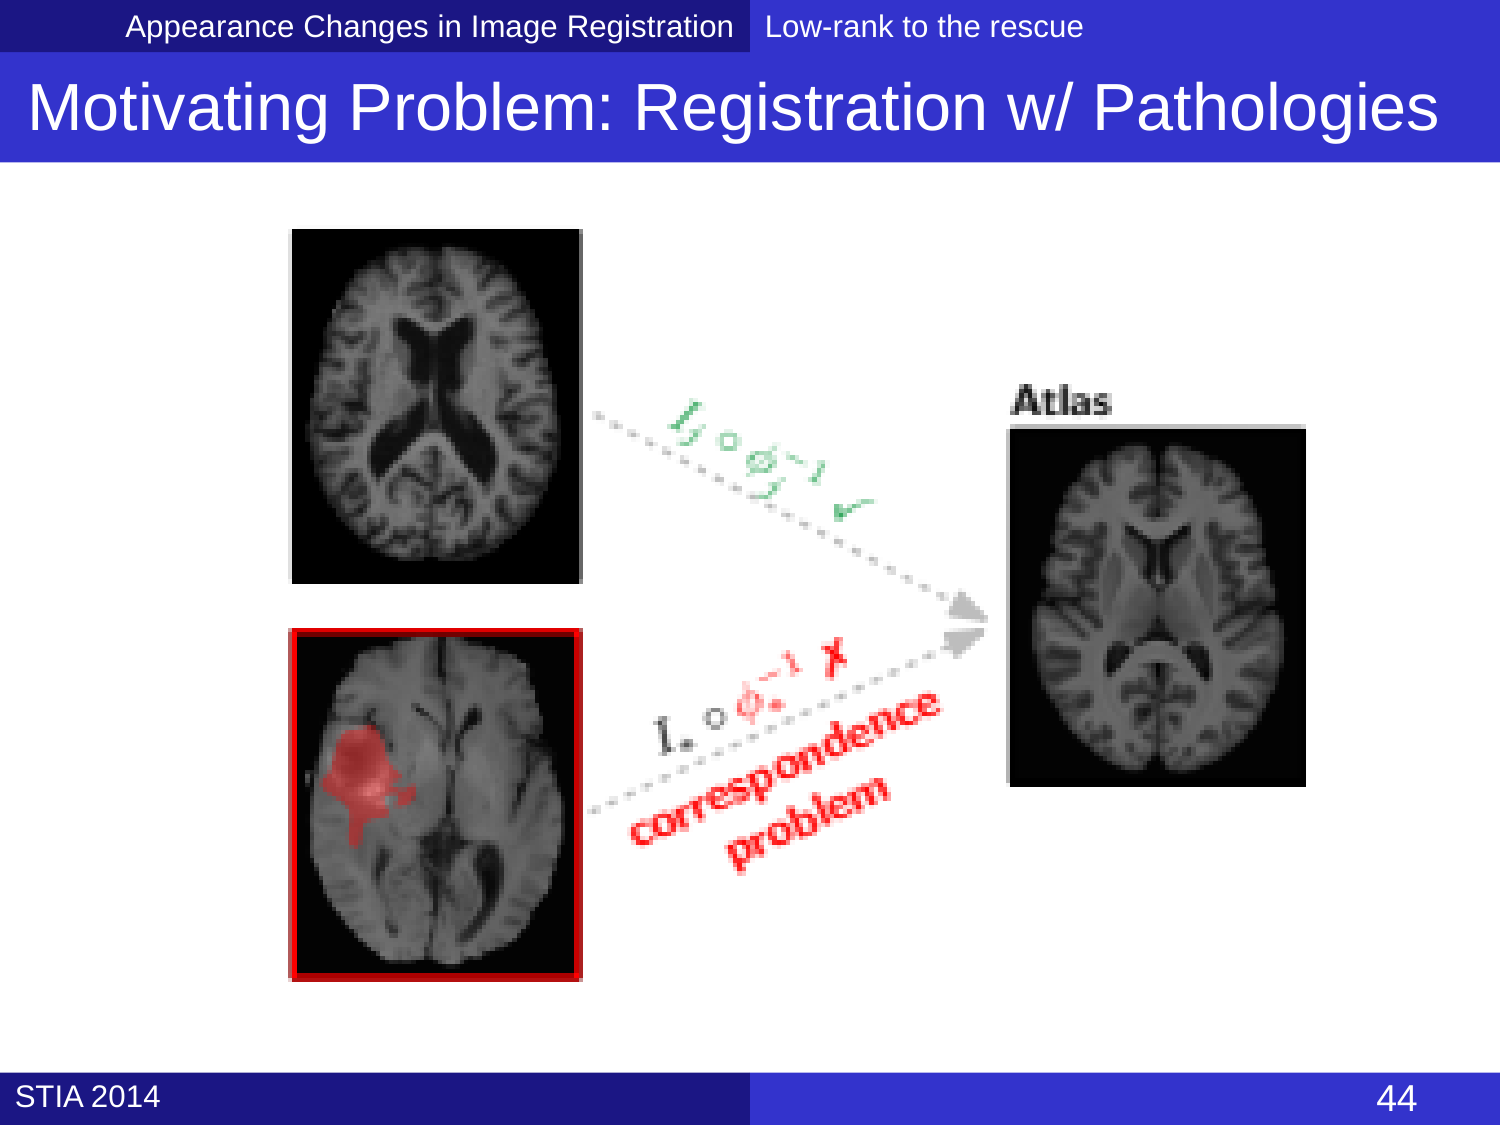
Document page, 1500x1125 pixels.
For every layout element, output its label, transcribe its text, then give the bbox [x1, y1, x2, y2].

picture [274, 212, 1307, 988]
title Motivating Problem: Registration w/ Pathologies [12, 59, 1500, 163]
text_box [0, 0, 1500, 53]
